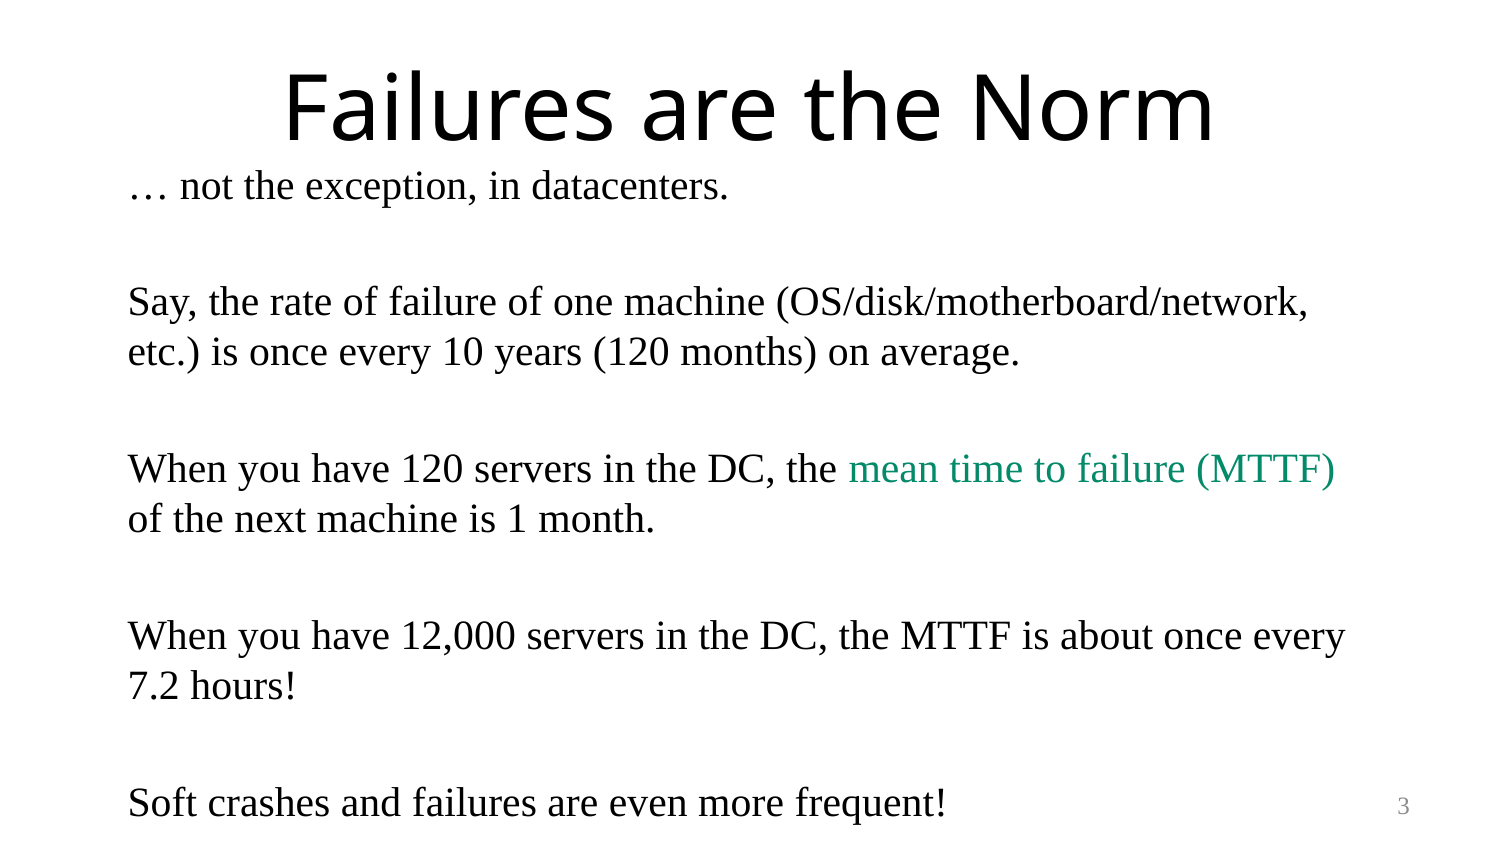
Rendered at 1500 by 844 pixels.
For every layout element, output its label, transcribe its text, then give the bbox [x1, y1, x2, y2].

list … not the exception, in datacenters. Say, the rate of failure of one machine (OS/disk/motherboard/network, etc.) is once every 10 years (120 months) on average. When you have 120 servers in the DC, the mean time to failure (MTTF) of the next machine is 1 month. When you have 12,000 servers in the DC, the MTTF is about once every 7.2 hours! Soft crashes and failures are even more frequent! [112, 175, 1388, 750]
slide_number 3 [1074, 782, 1425, 828]
text_box Failures are the Norm [74, 33, 1425, 175]
